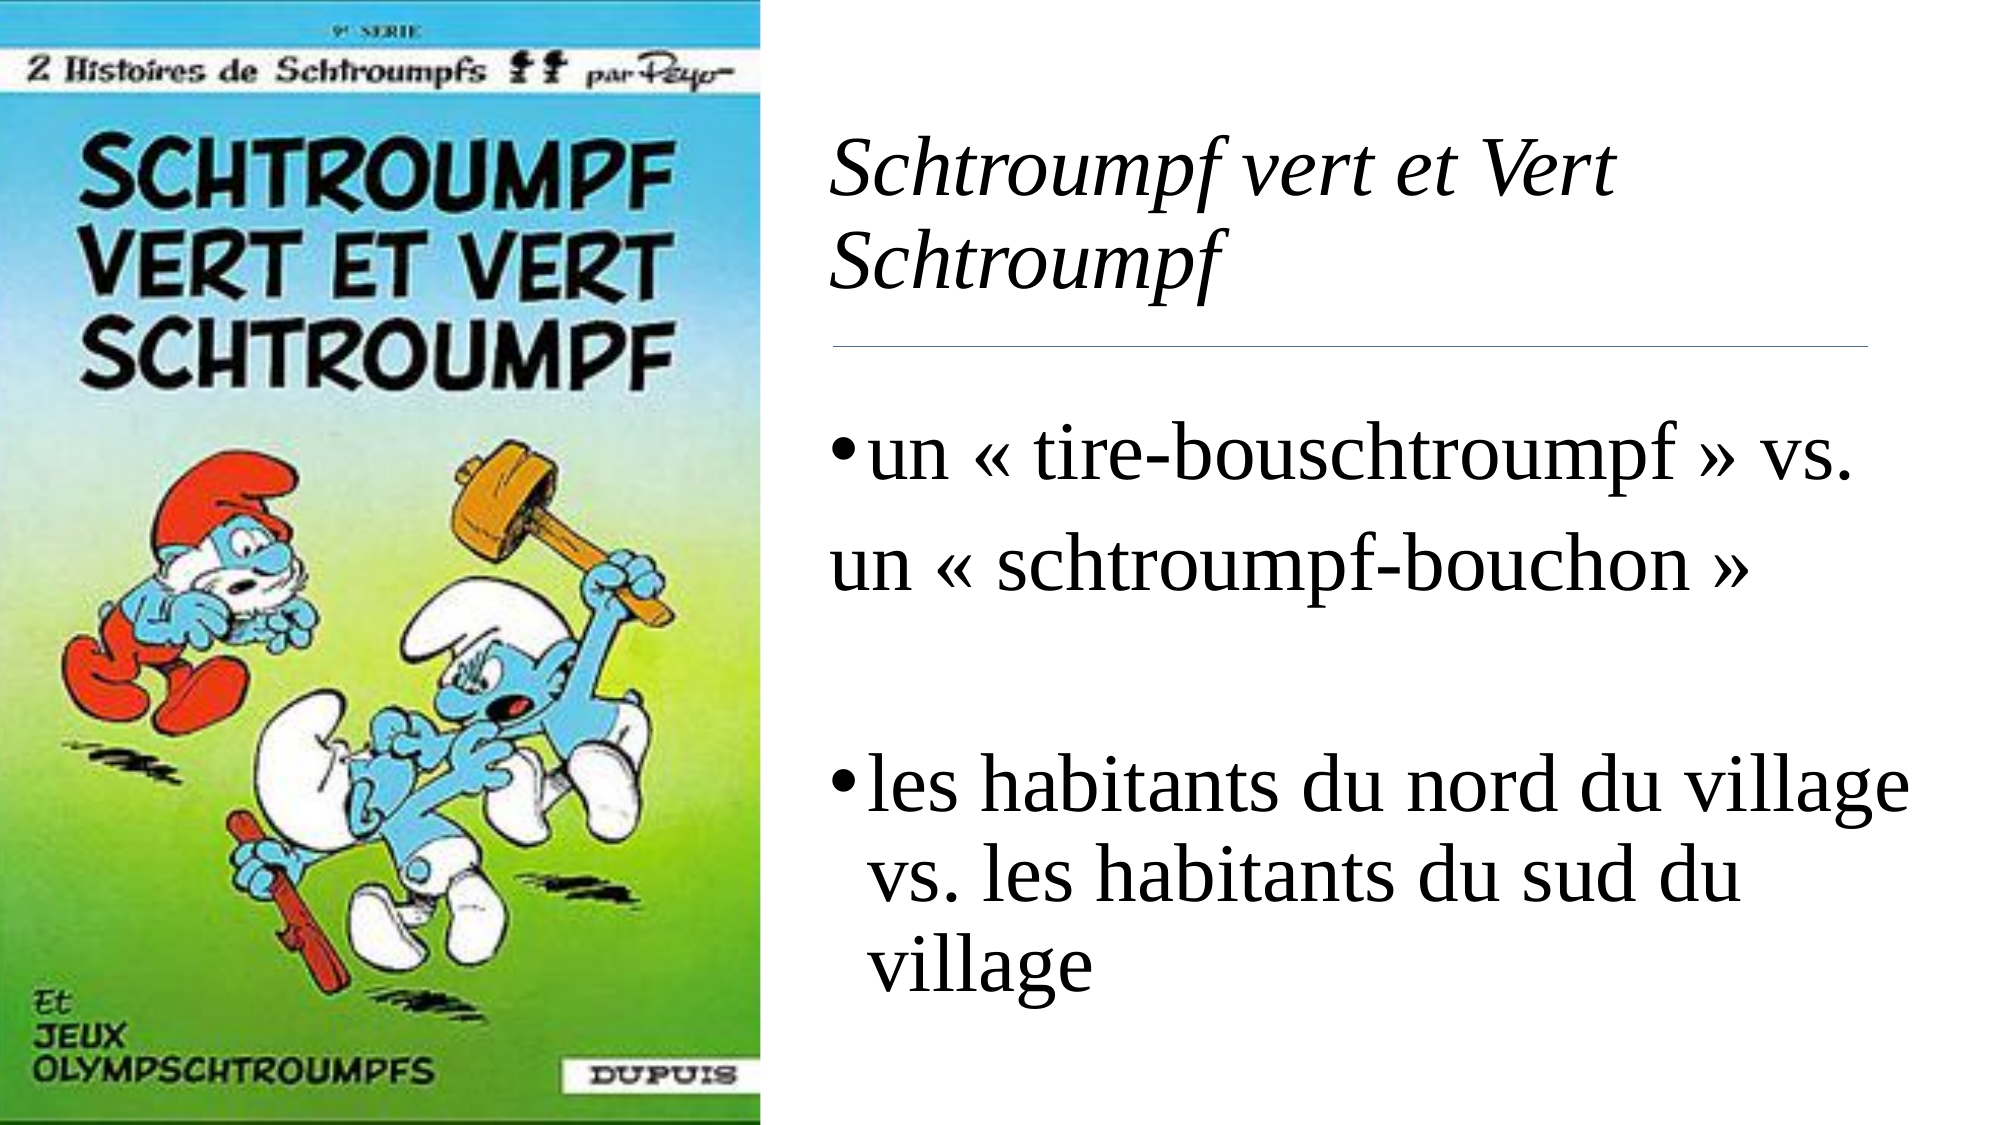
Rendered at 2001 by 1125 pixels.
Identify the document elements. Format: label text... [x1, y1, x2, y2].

picture [0, 0, 761, 1125]
list un « tire-bouschtroumpf » vs. un « schtroumpf-bouchon » les habitants du nord du village vs. les habitants du sud du village [814, 399, 2000, 1021]
title Schtroumpf vert et Vert Schtroumpf [814, 103, 1895, 315]
